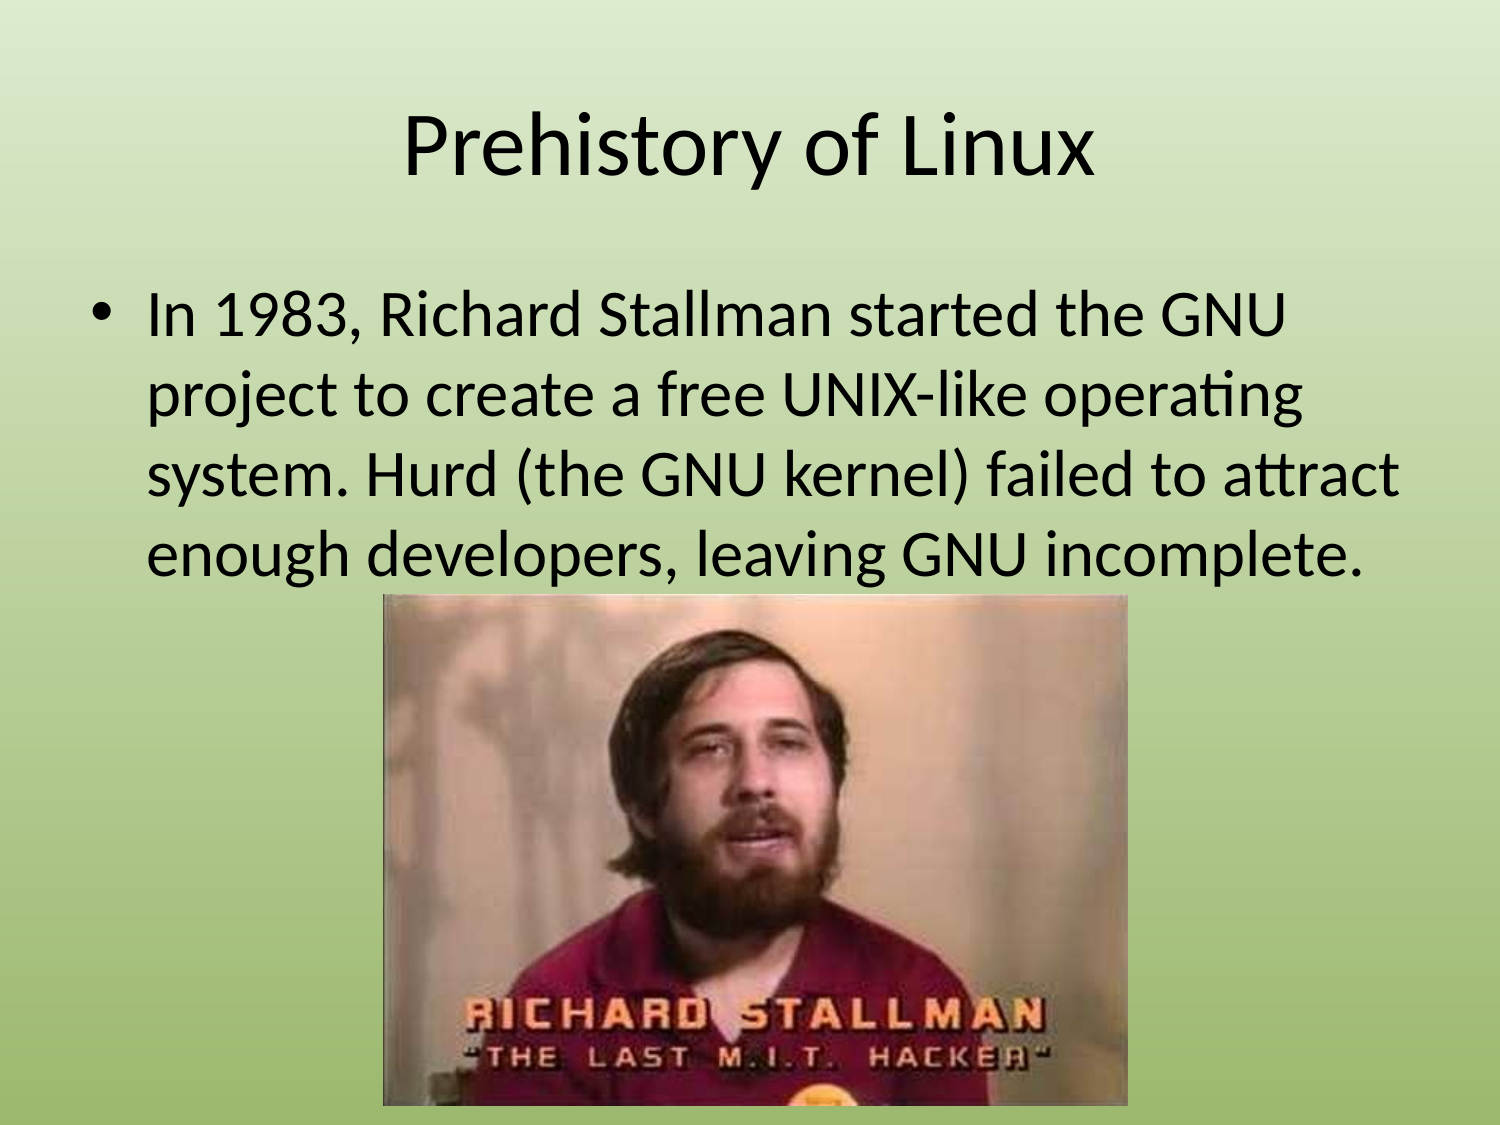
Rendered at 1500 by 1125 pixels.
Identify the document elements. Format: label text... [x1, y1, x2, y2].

picture [383, 594, 1128, 1107]
title Prehistory of Linux [75, 45, 1425, 233]
list In 1983, Richard Stallman started the GNU project to create a free UNIX-like operating system. Hurd (the GNU kernel) failed to attract enough developers, leaving GNU incomplete. [75, 262, 1425, 1005]
